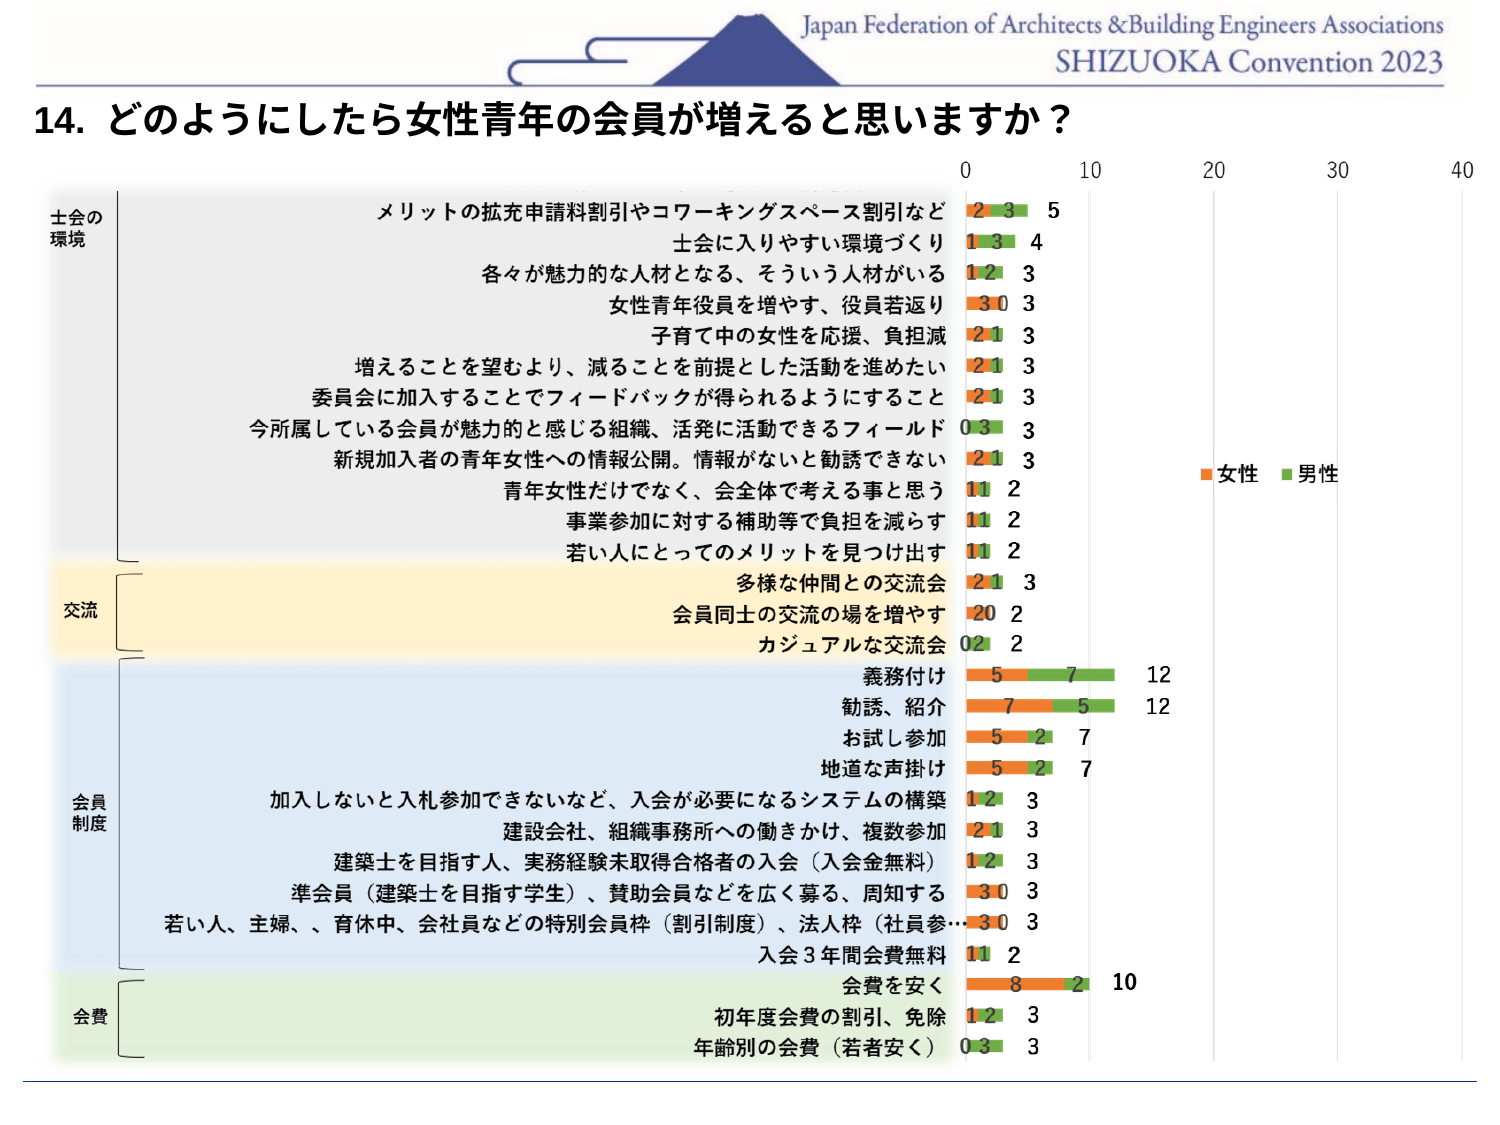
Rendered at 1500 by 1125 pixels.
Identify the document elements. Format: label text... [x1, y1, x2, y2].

picture [11, 148, 1500, 1078]
picture [36, 2, 1468, 98]
text_box 14. どのようにしたら女性青年の会員が増えると思いますか？ [18, 88, 1094, 148]
